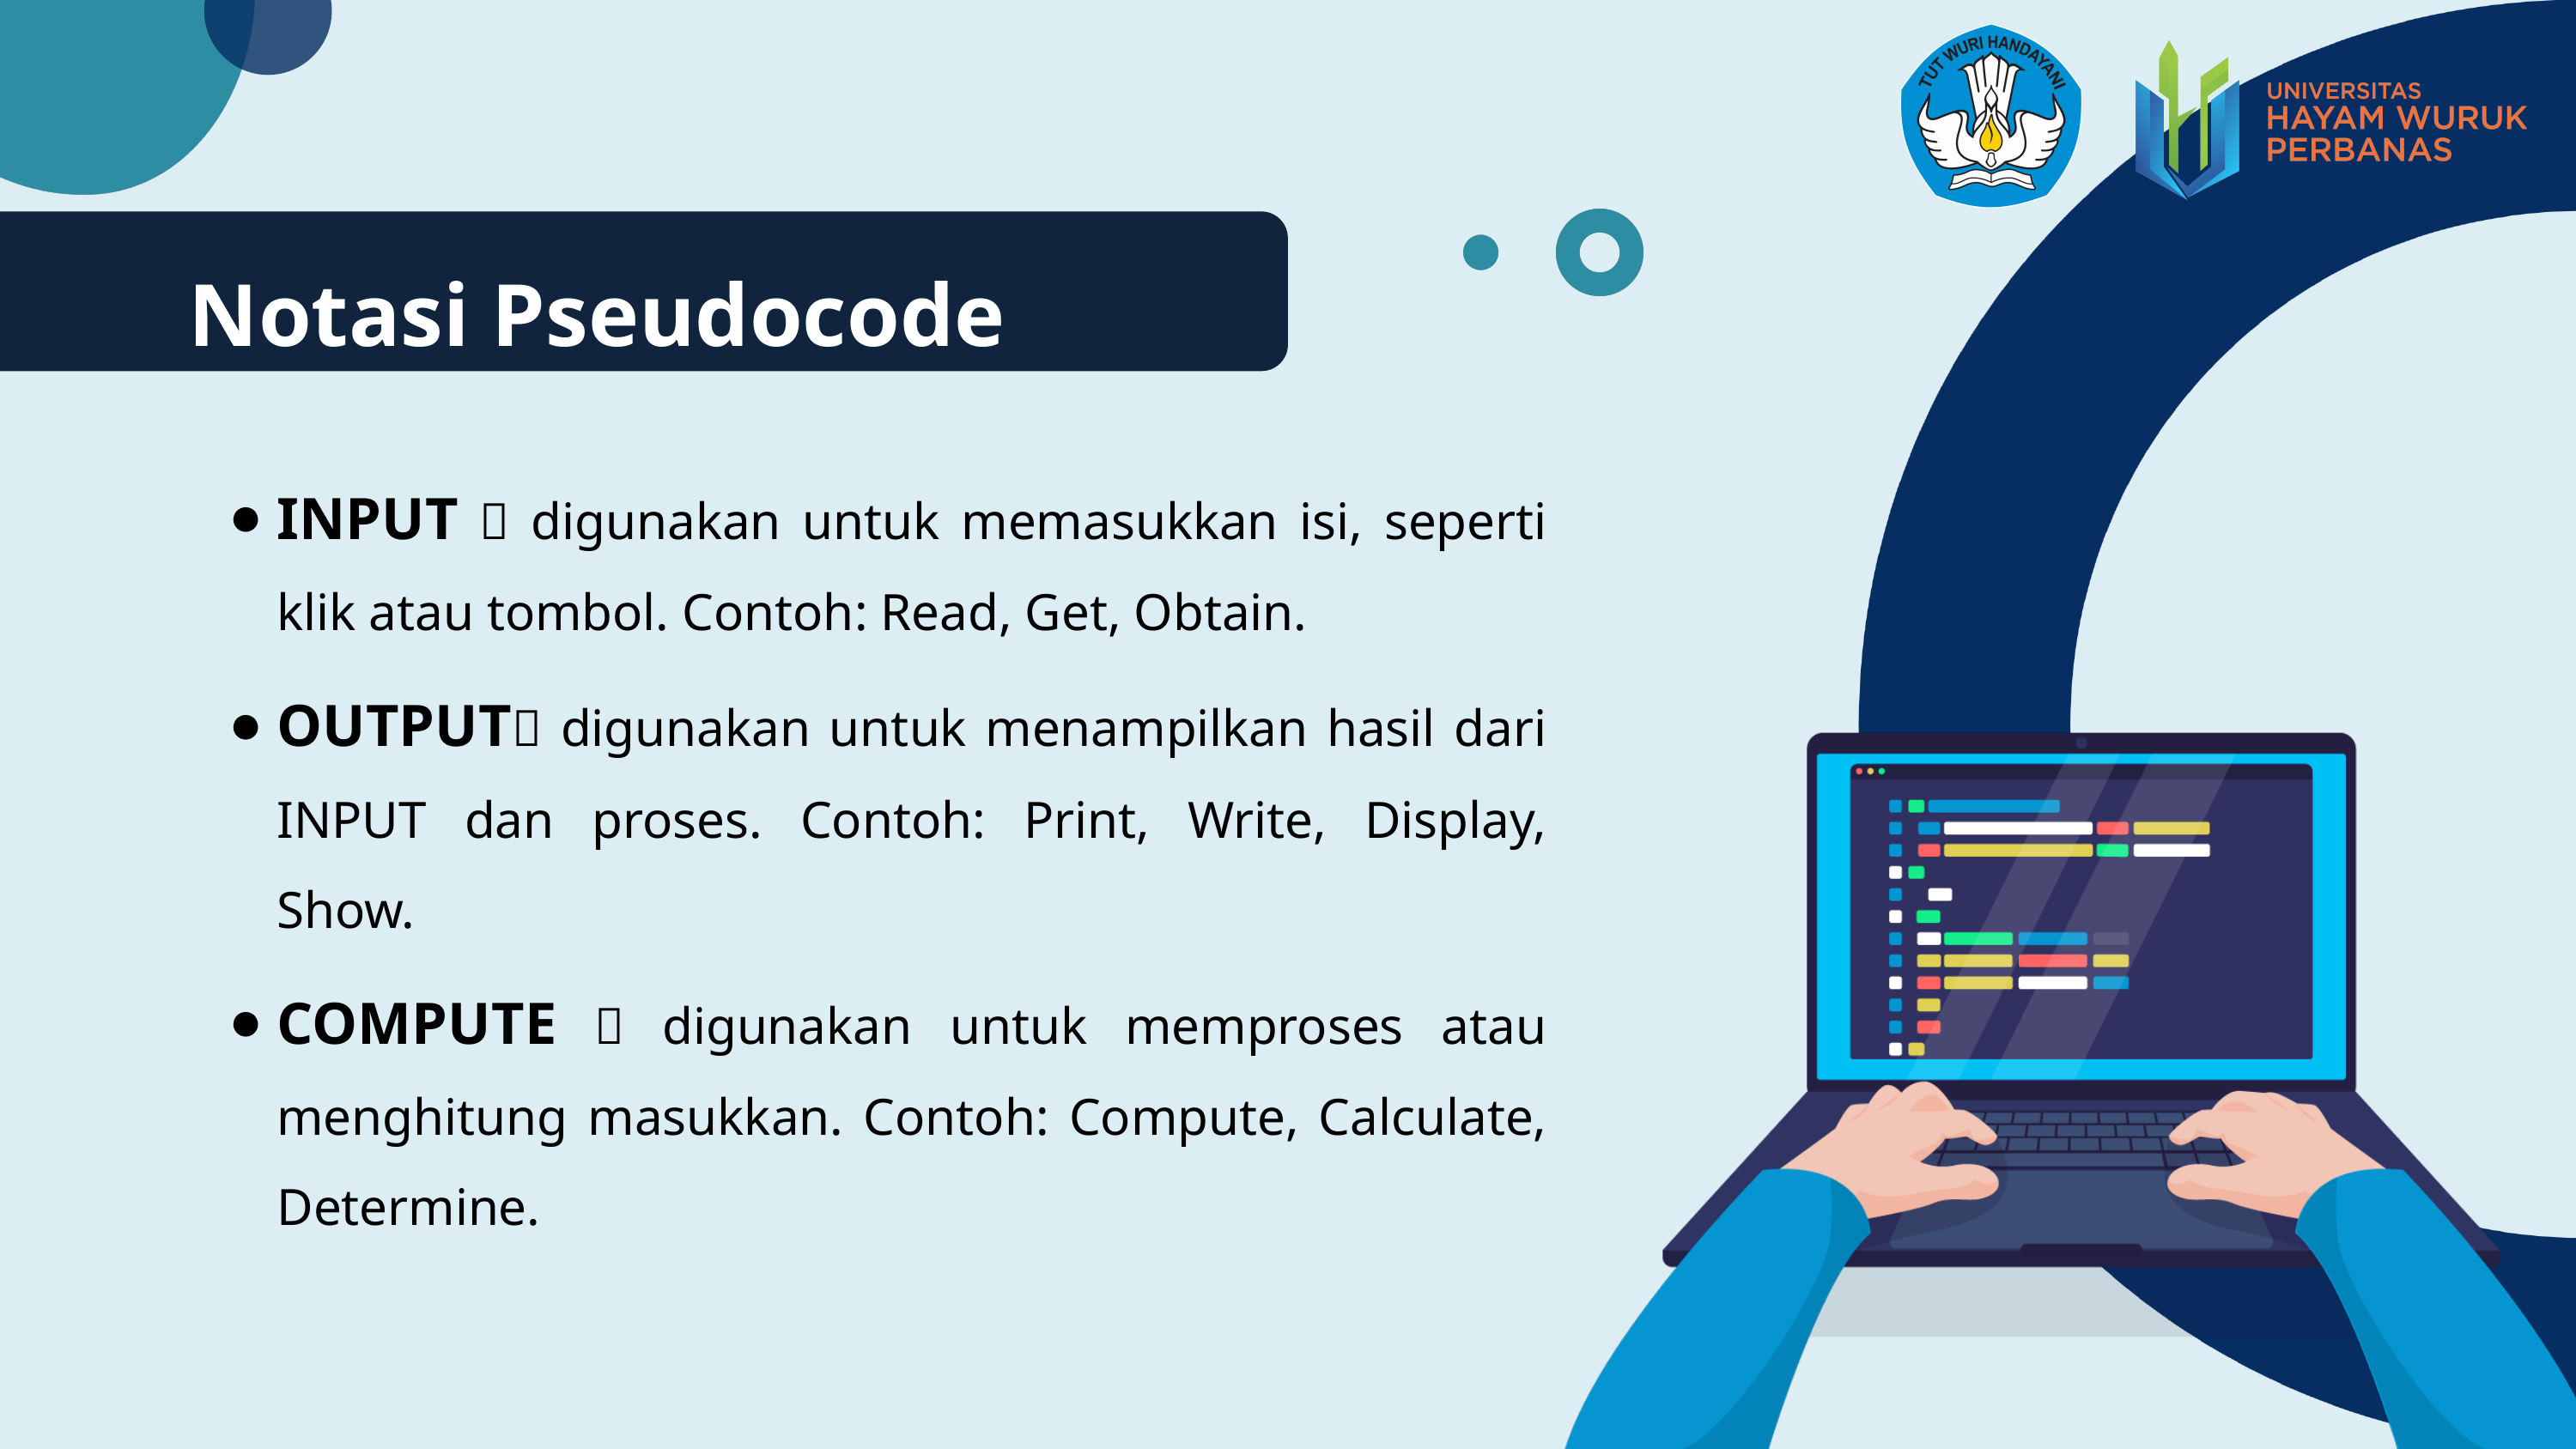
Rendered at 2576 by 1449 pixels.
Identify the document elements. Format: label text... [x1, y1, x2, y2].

text_box INPUT  digunakan untuk memasukkan isi, seperti klik atau tombol. Contoh: Read, Get, Obtain. OUTPUT digunakan untuk menampilkan hasil dari INPUT dan proses. Contoh: Print, Write, Display, Show. COMPUTE  digunakan untuk memproses atau menghitung masukkan. Contoh: Compute, Calculate, Determine. [216, 441, 1560, 1449]
text_box Notasi Pseudocode [0, 211, 1288, 372]
picture [0, 0, 255, 196]
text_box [204, 0, 332, 76]
picture [1545, 0, 2576, 1449]
picture [1463, 209, 1644, 296]
